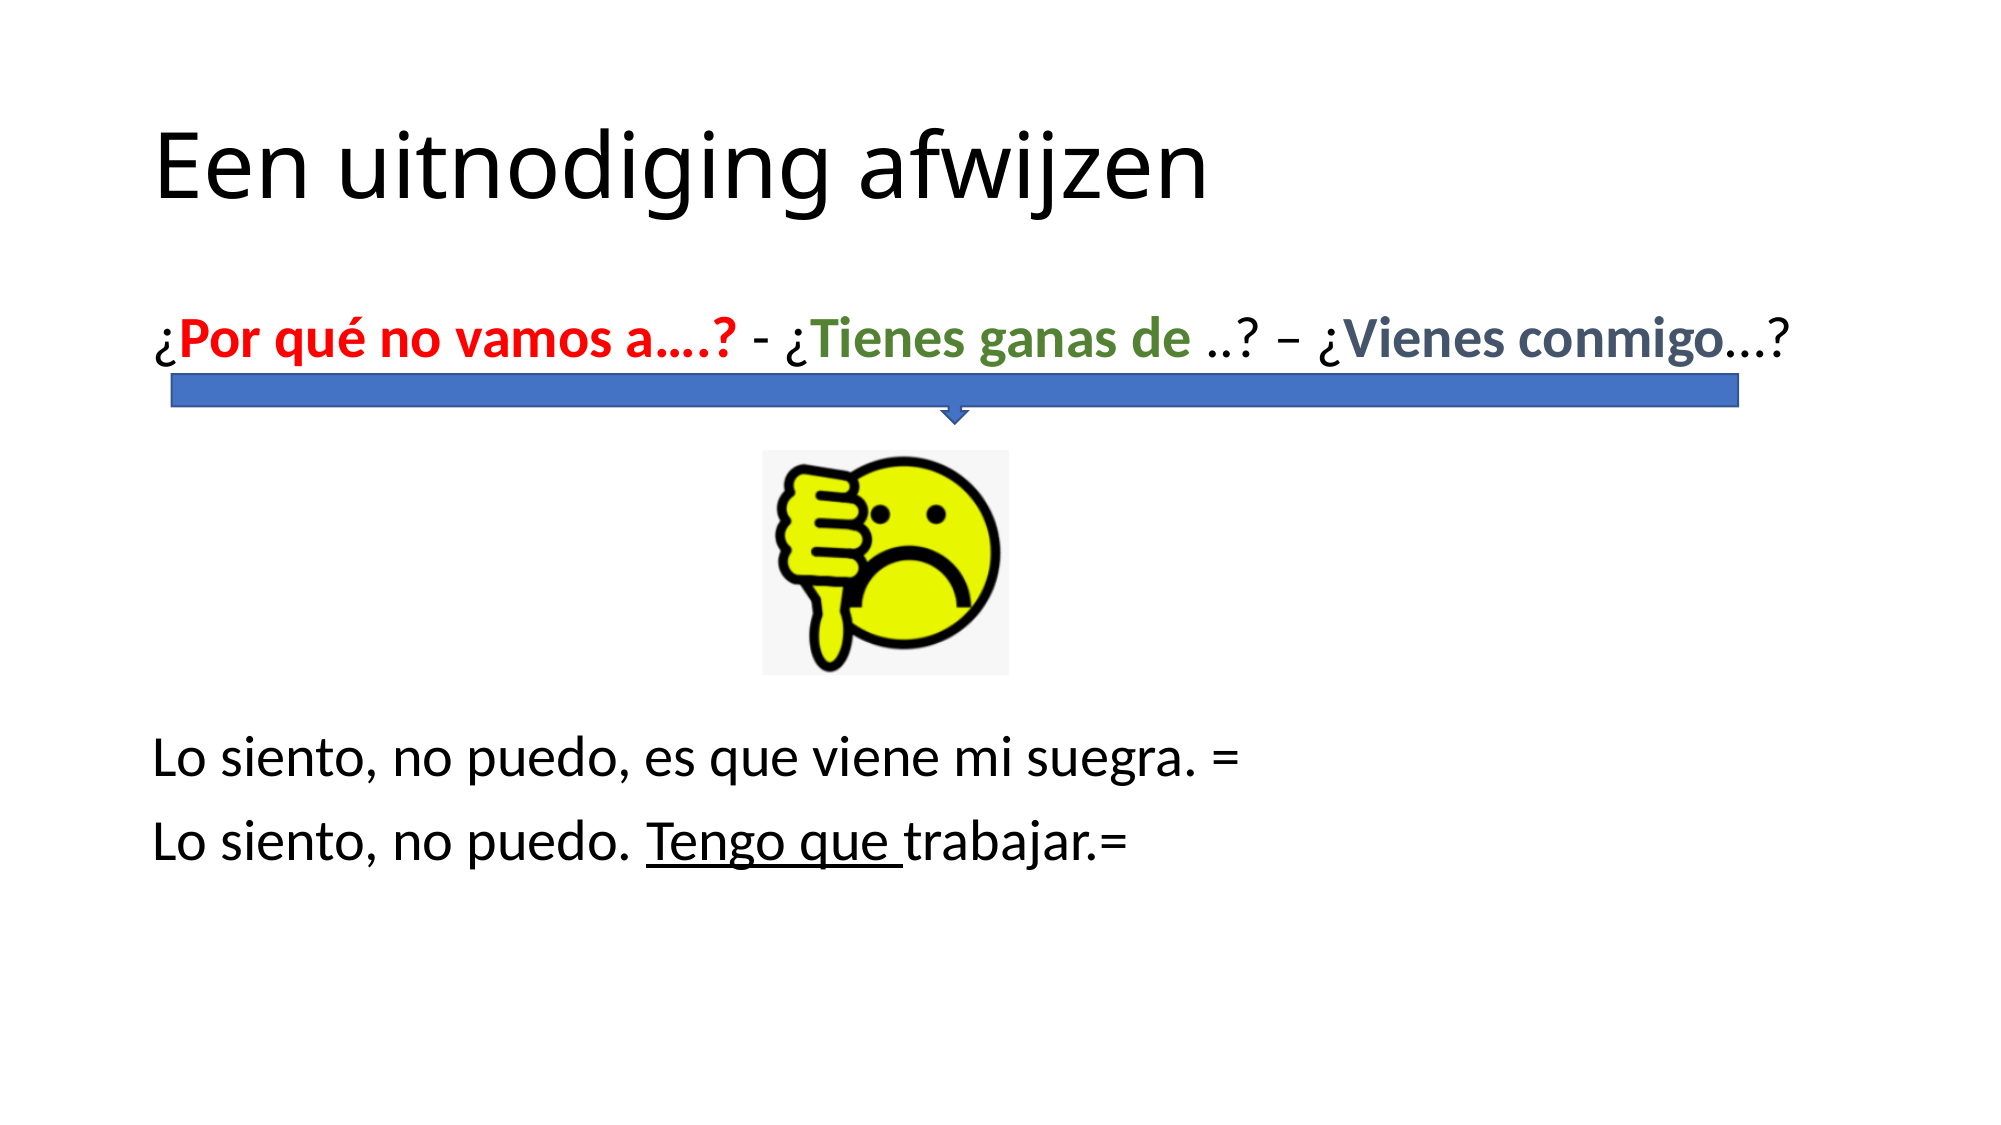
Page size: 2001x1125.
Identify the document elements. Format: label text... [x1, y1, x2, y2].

text_box [170, 373, 1740, 426]
picture [757, 450, 1017, 675]
title Een uitnodiging afwijzen [137, 59, 1863, 278]
list ¿Por qué no vamos a….? - ¿Tienes ganas de ..? – ¿Vienes conmigo…? Lo siento, no puedo, es que viene mi suegra. = Lo siento, no puedo. Tengo que trabajar.= [137, 299, 1863, 1014]
